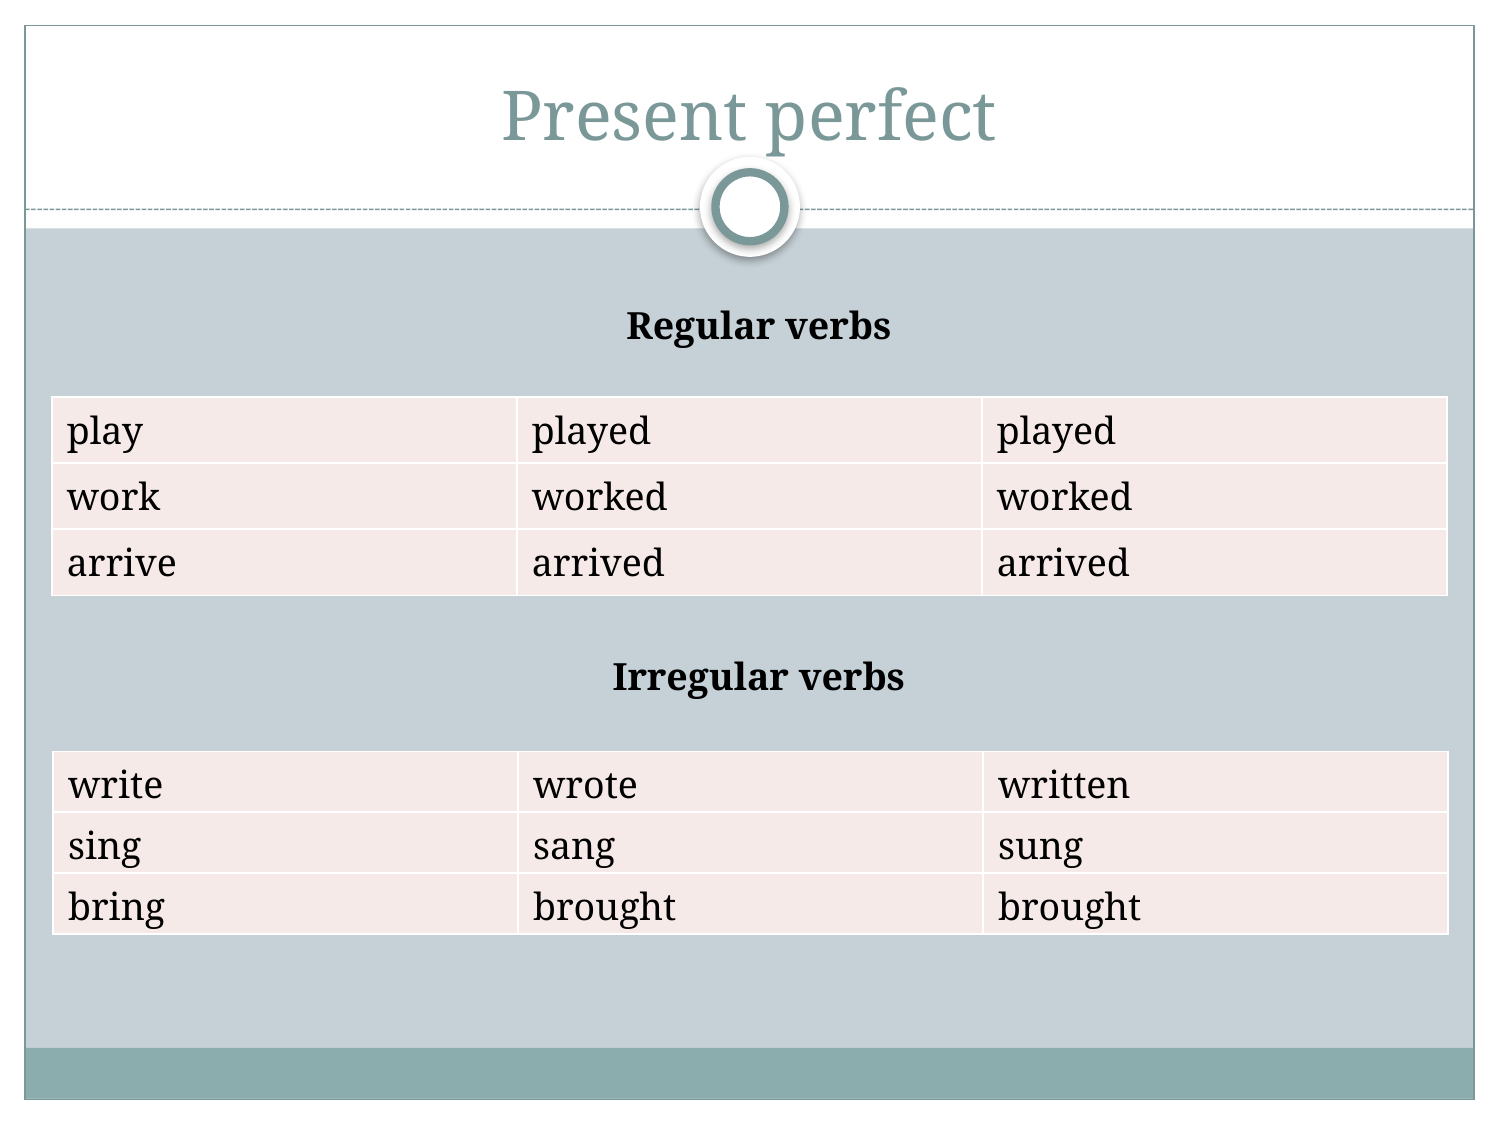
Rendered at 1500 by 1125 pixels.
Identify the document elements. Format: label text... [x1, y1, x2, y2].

table_cell bring [54, 874, 517, 933]
table_cell sung [984, 813, 1447, 872]
table_cell brought [519, 874, 982, 933]
table_header played [983, 398, 1446, 462]
table_cell sang [519, 813, 982, 872]
table_cell arrived [983, 530, 1446, 595]
table_header wrote [519, 752, 982, 811]
table_header played [518, 398, 981, 462]
table_cell brought [984, 874, 1447, 933]
table_header play [53, 398, 516, 462]
table_cell arrive [53, 530, 516, 595]
table_cell work [53, 464, 516, 528]
table_cell worked [518, 464, 981, 528]
table_cell worked [983, 464, 1446, 528]
table_cell sing [54, 813, 517, 872]
text_box Irregular verbs [597, 645, 921, 705]
table_header written [984, 752, 1447, 811]
text_box Regular verbs [611, 294, 907, 354]
table_cell arrived [518, 530, 981, 595]
title Present perfect [49, 37, 1450, 162]
table_header write [54, 752, 517, 811]
